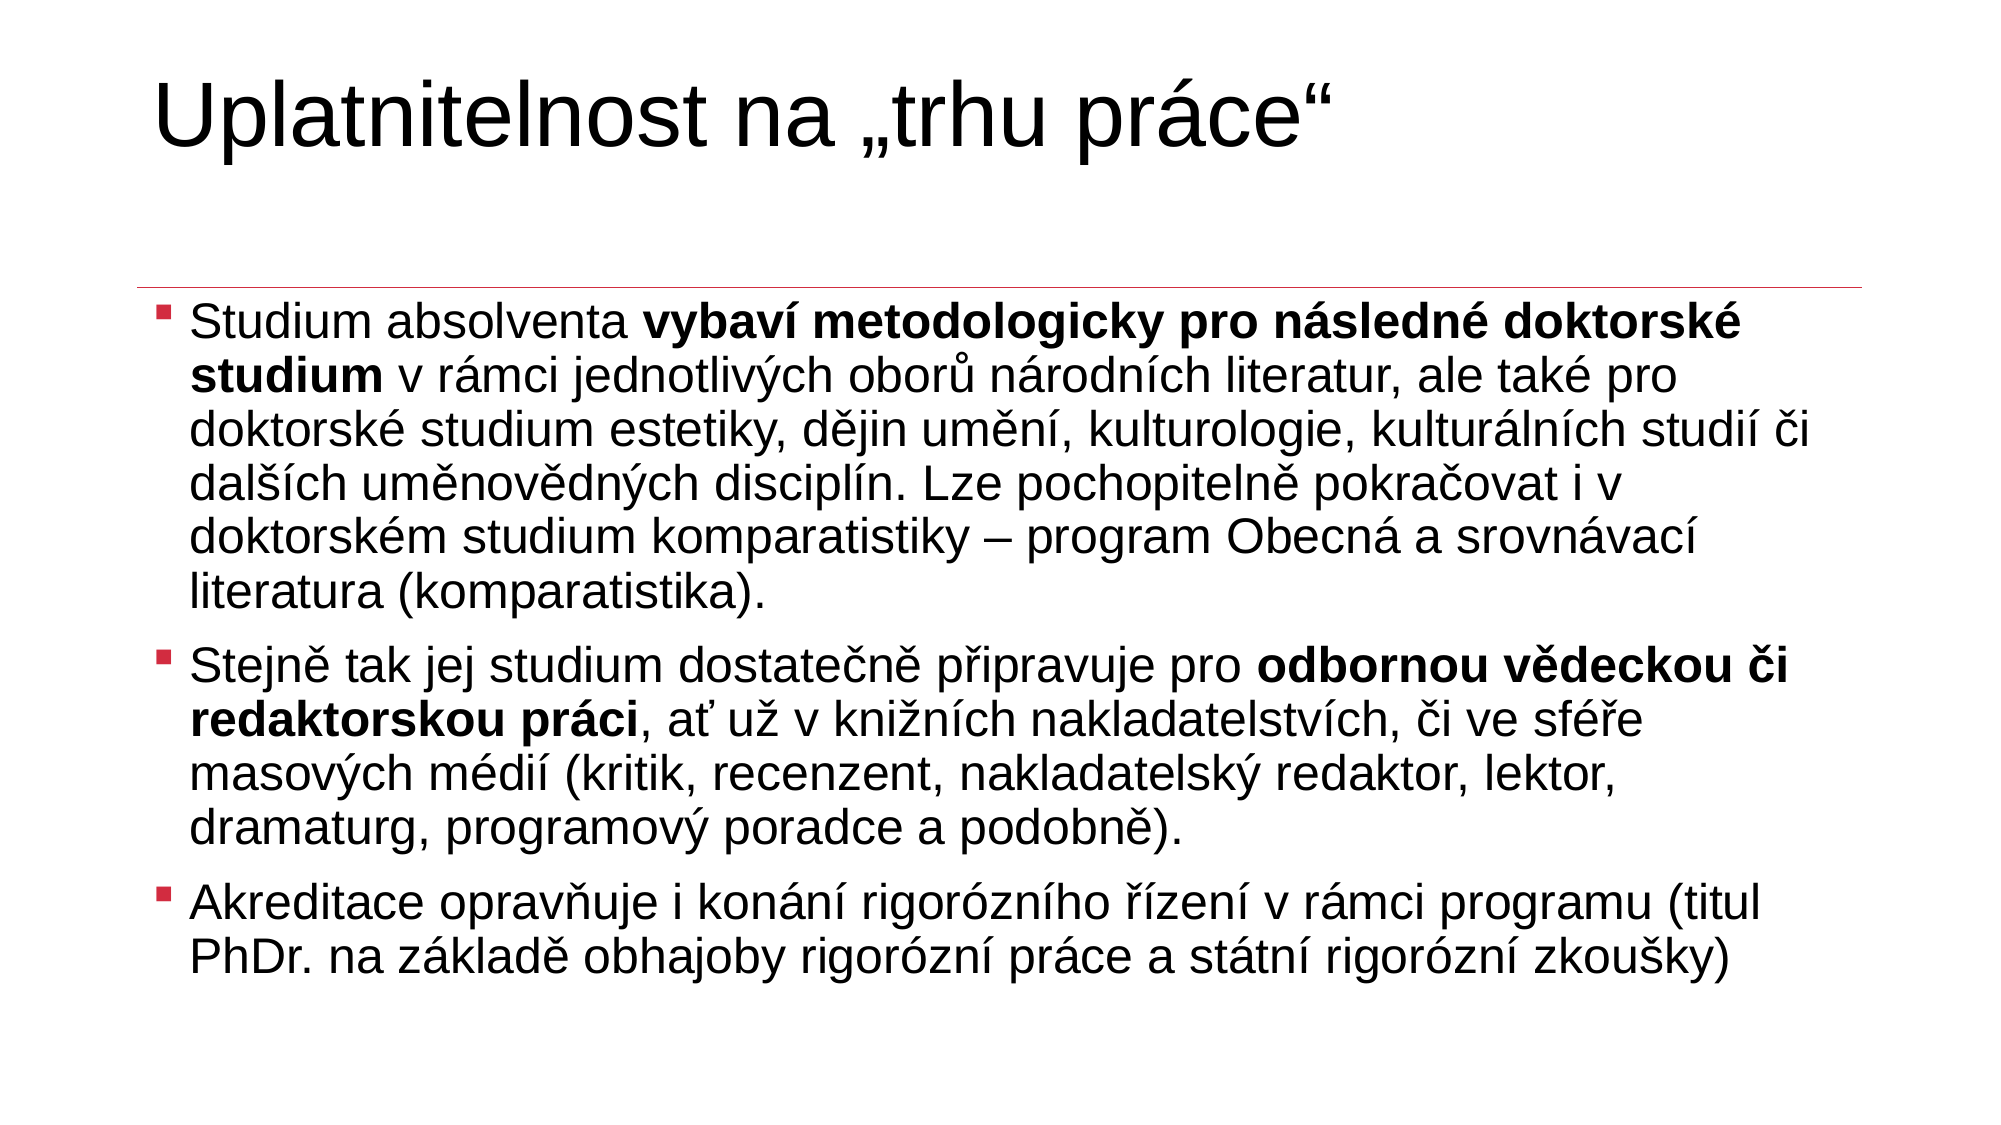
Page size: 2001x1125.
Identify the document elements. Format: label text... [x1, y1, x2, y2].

list Studium absolventa vybaví metodologicky pro následné doktorské studium v rámci jednotlivých oborů národních literatur, ale také pro doktorské studium estetiky, dějin umění, kulturologie, kulturálních studií či dalších uměnovědných disciplín. Lze pochopitelně pokračovat i v doktorském studium komparatistiky – program Obecná a srovnávací literatura (komparatistika). Stejně tak jej studium dostatečně připravuje pro odbornou vědeckou či redaktorskou práci, ať už v knižních nakladatelstvích, či ve sféře masových médií (kritik, recenzent, nakladatelský redaktor, lektor, dramaturg, programový poradce a podobně). Akreditace opravňuje i konání rigorózního řízení v rámci programu (titul PhDr. na základě obhajoby rigorózní práce a státní rigorózní zkoušky) [137, 287, 1863, 1085]
title Uplatnitelnost na „trhu práce“ [137, 59, 1863, 278]
